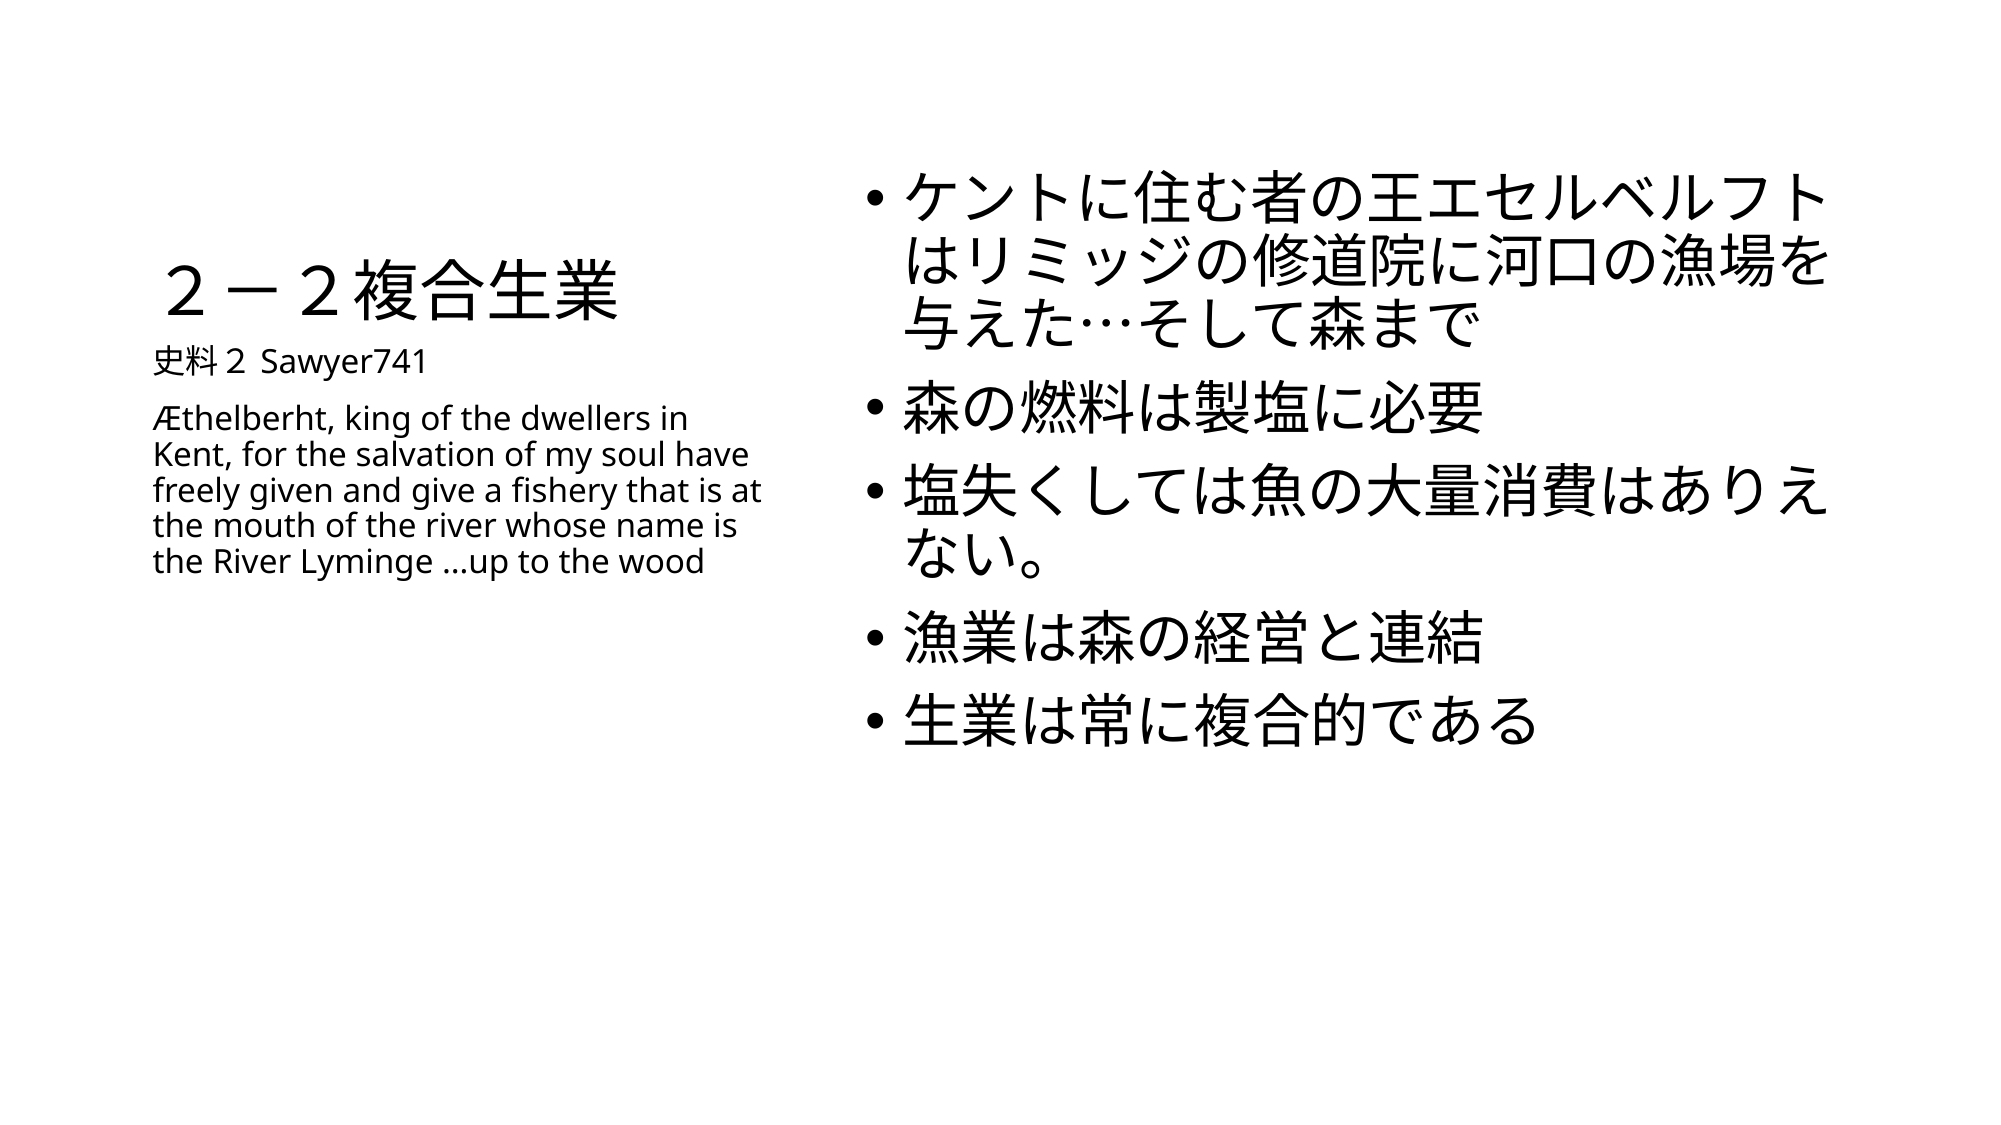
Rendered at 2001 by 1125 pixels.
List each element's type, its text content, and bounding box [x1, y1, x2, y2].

title ２－２複合生業 [137, 75, 783, 337]
list 史料２Sawyer741 Æthelberht, king of the dwellers in Kent, for the salvation of my soul have freely given and give a fishery that is at the mouth of the river whose name is the River Lyminge …up to the wood [137, 337, 783, 963]
list ケントに住む者の王エセルベルフトはリミッジの修道院に河口の漁場を与えた…そして森まで 森の燃料は製塩に必要 塩失くしては魚の大量消費はありえない。 漁業は森の経営と連結 生業は常に複合的である [850, 161, 1863, 962]
